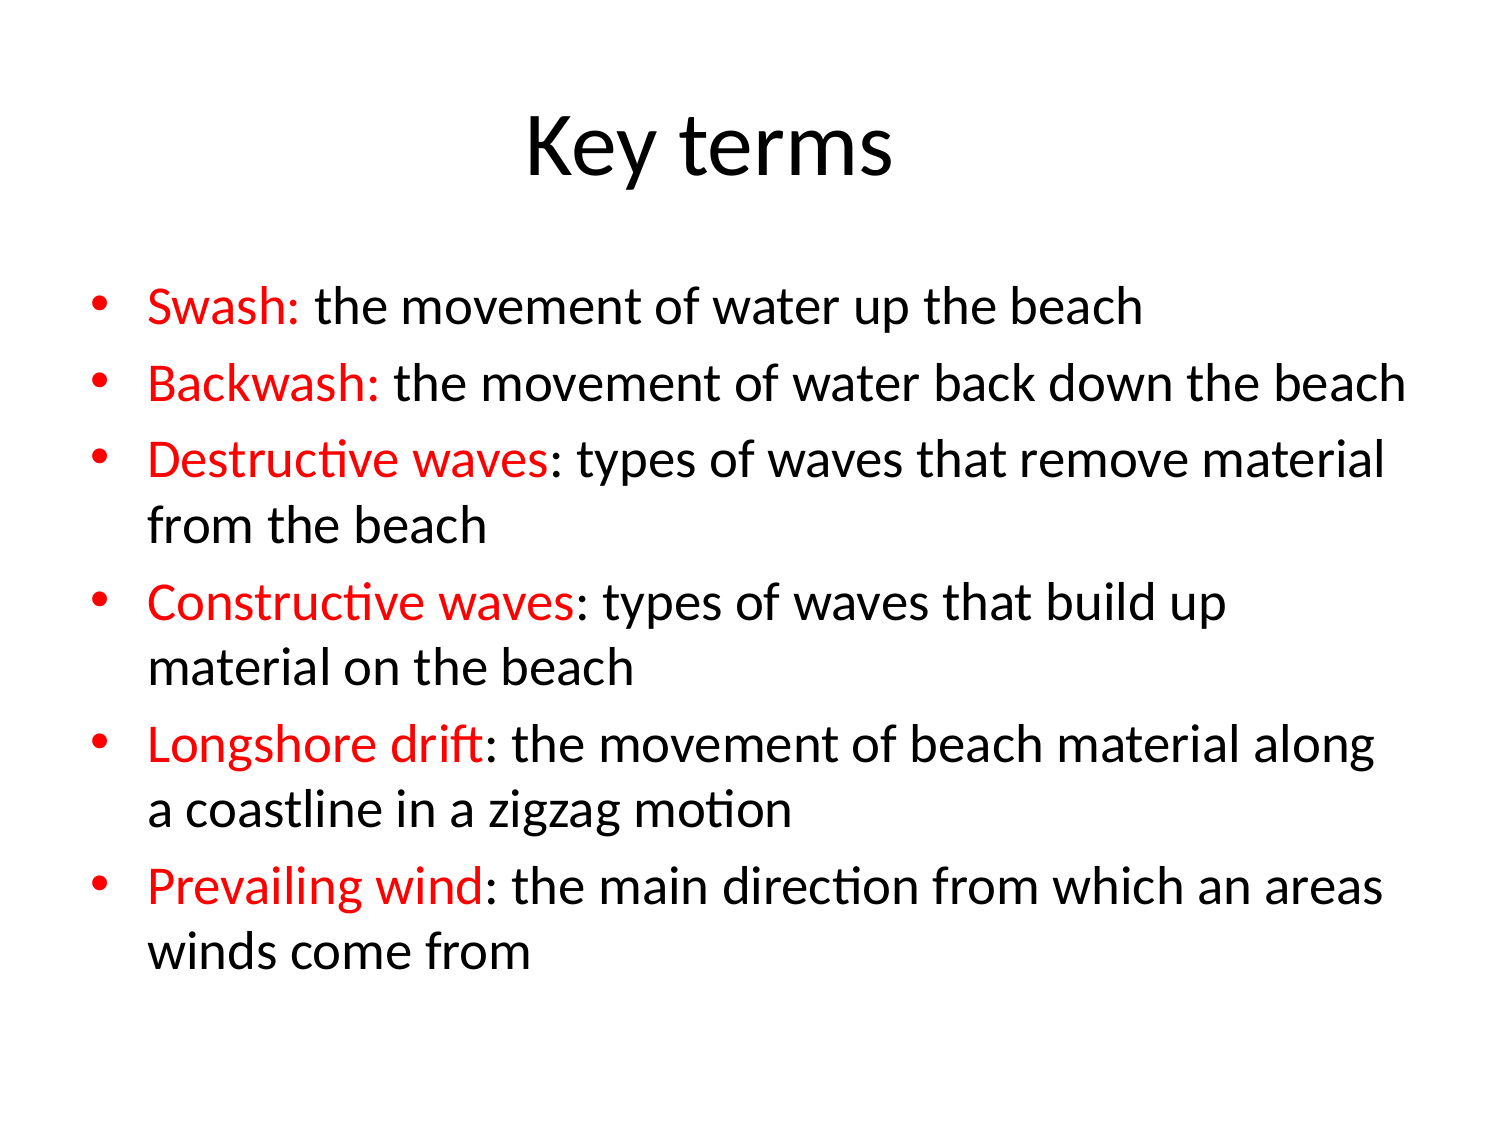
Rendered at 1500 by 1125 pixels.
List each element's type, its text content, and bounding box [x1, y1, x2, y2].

list Swash: the movement of water up the beach Backwash: the movement of water back down the beach Destructive waves: types of waves that remove material from the beach Constructive waves: types of waves that build up material on the beach Longshore drift: the movement of beach material along a coastline in a zigzag motion Prevailing wind: the main direction from which an areas winds come from [75, 262, 1425, 1005]
title Key terms [75, 45, 1425, 233]
